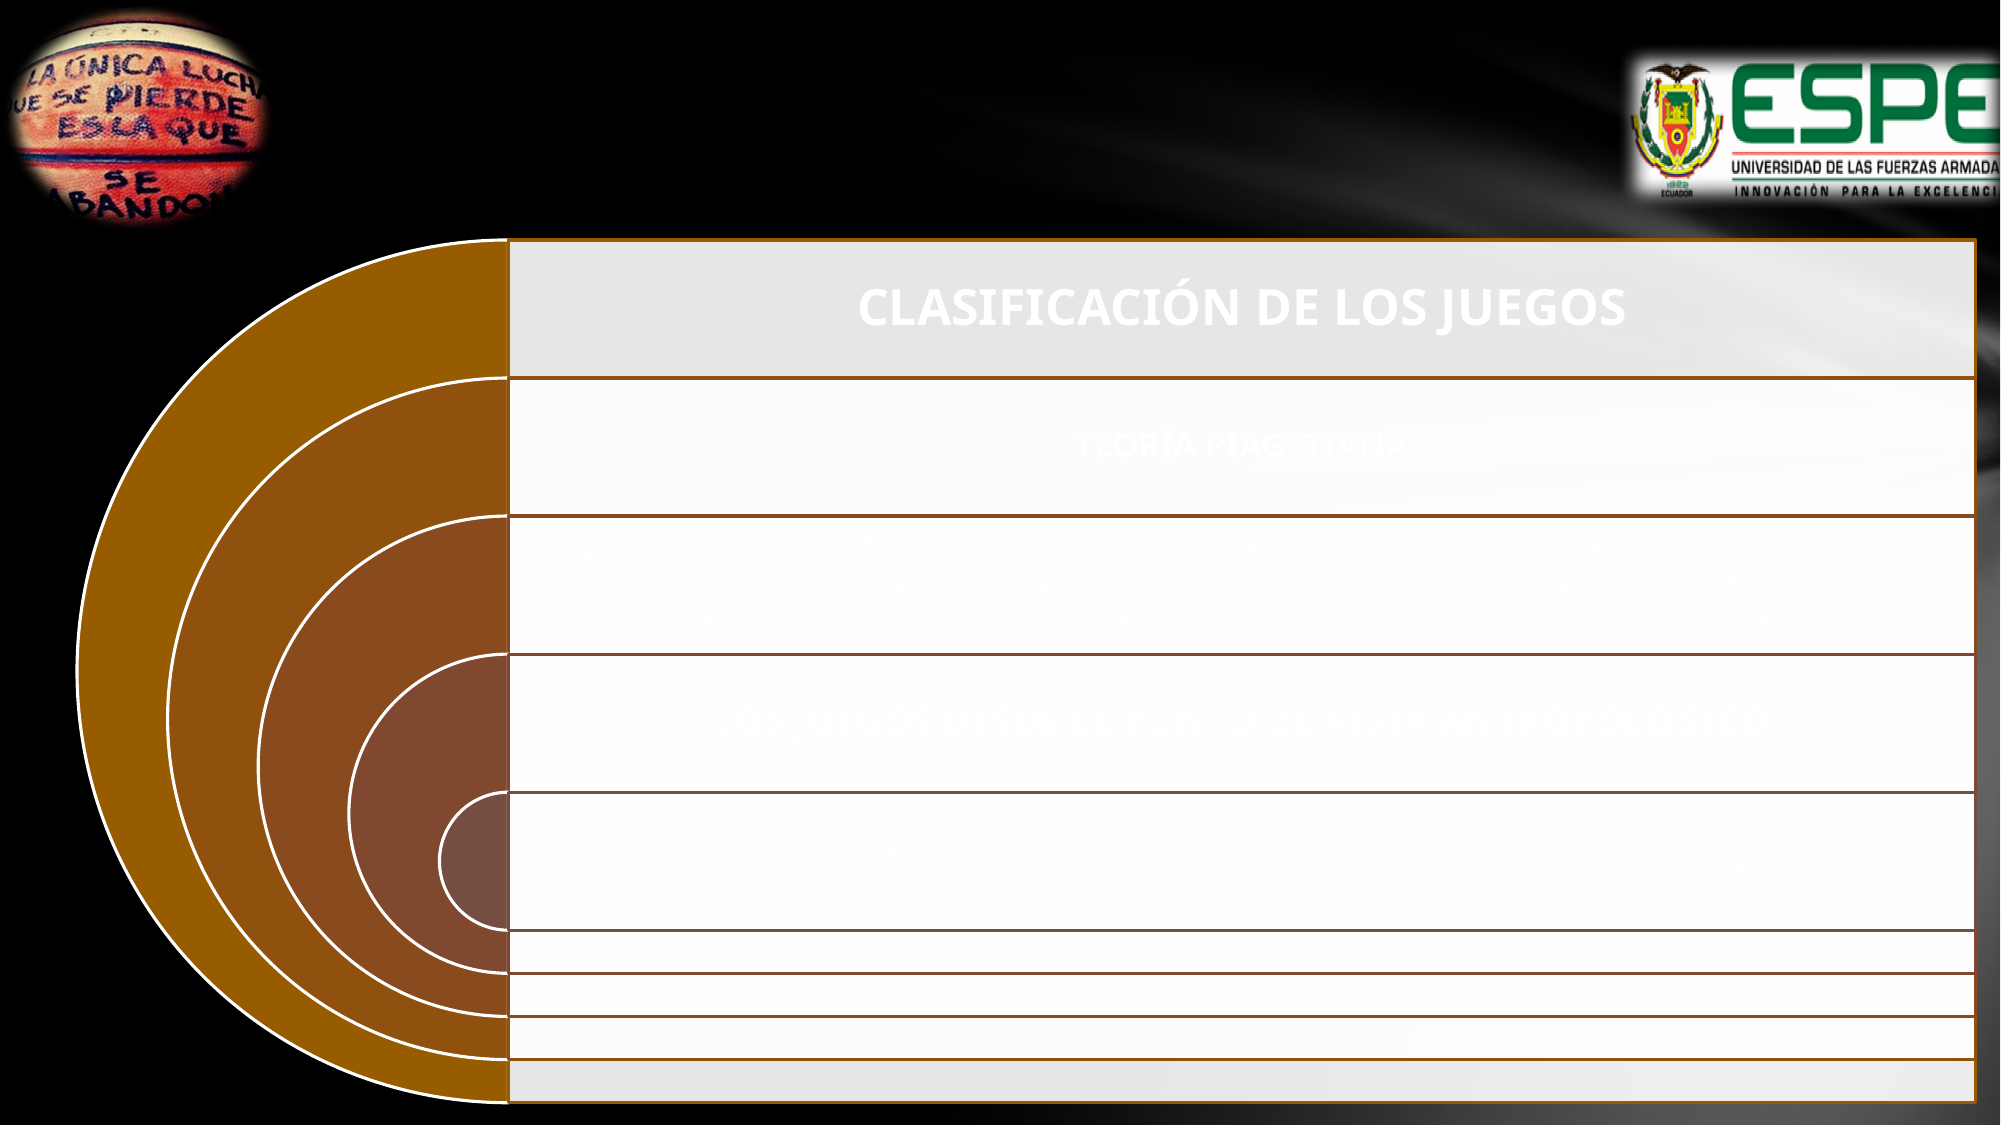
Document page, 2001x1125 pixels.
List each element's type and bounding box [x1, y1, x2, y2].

picture [1617, 41, 2000, 213]
list [76, 239, 1976, 1103]
picture [0, 0, 278, 237]
